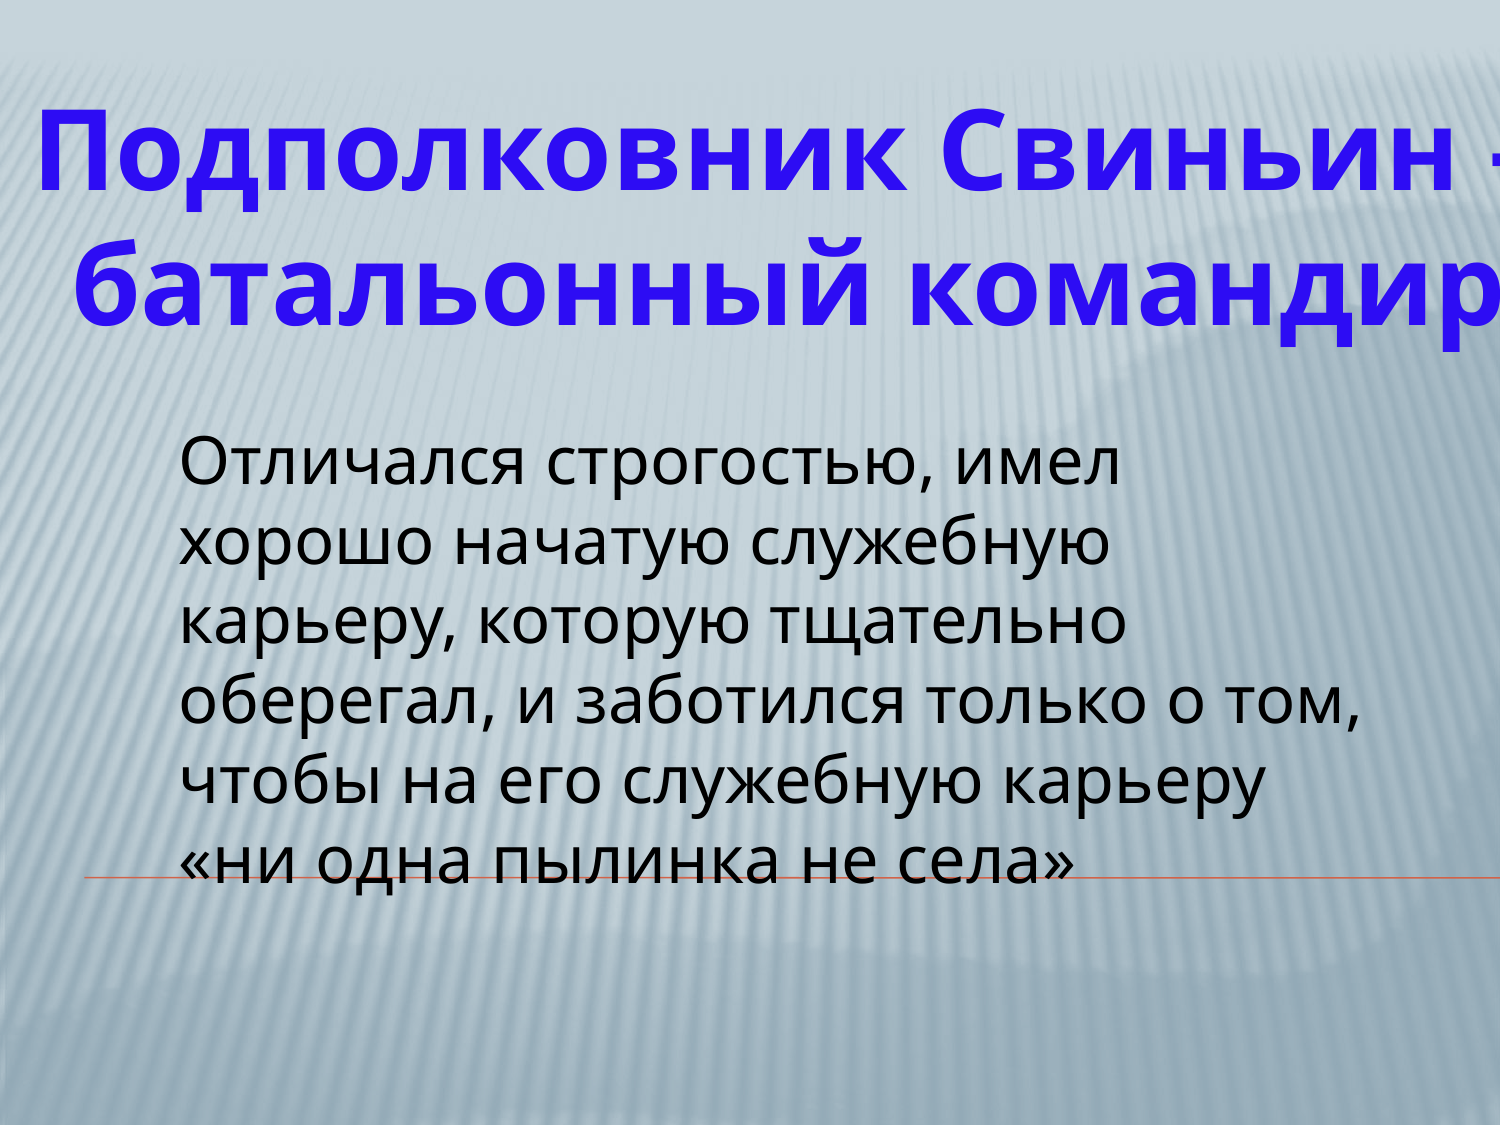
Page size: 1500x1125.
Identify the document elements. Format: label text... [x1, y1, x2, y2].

text_box Отличался строгостью, имел хорошо начатую служебную карьеру, которую тщательно оберегал, и заботился только о том, чтобы на его служебную карьеру «ни одна пылинка не села» [163, 410, 1383, 950]
text_box Подполковник Свиньин – батальонный командир [17, 70, 1500, 356]
